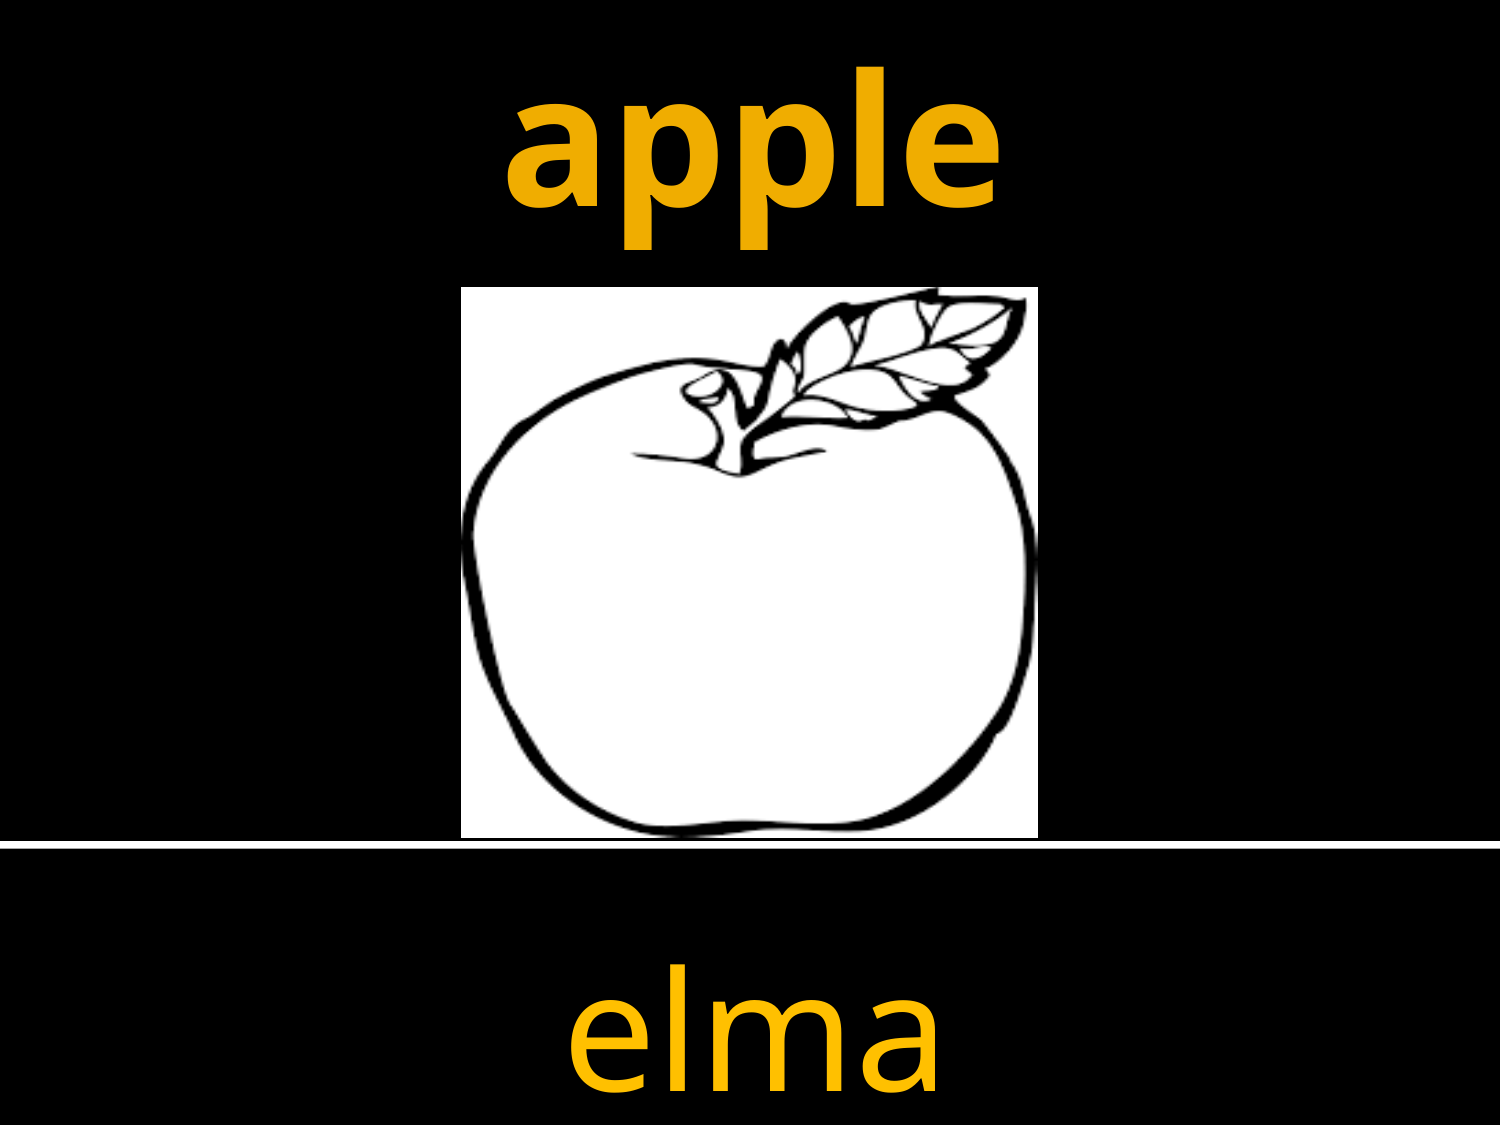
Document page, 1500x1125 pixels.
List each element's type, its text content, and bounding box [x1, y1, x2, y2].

title apple [0, 23, 1500, 188]
subtitle elma [0, 867, 1500, 1125]
picture [461, 287, 1038, 838]
